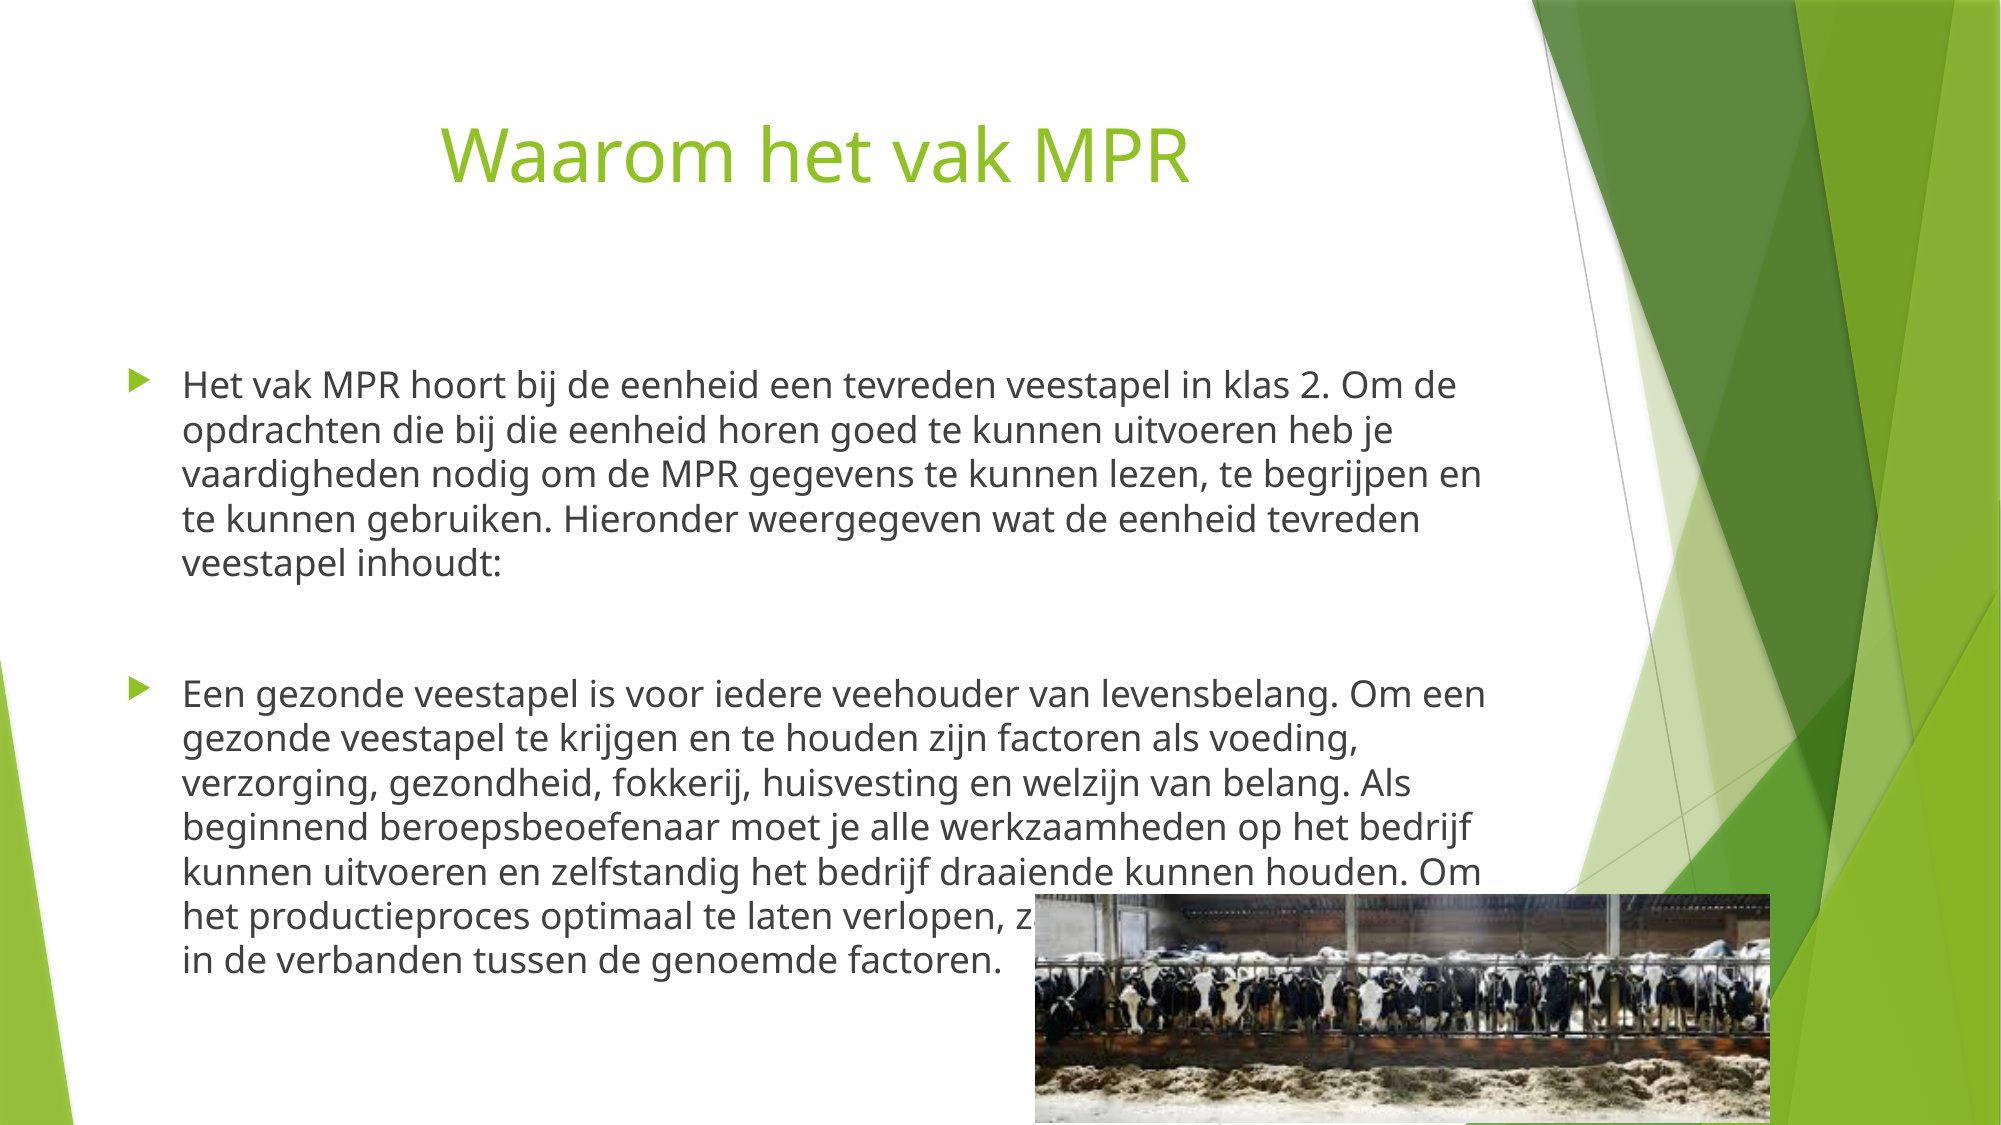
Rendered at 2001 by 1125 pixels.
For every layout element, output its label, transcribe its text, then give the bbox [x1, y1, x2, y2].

title Waarom het vak MPR [111, 99, 1522, 317]
picture [1035, 894, 1771, 1124]
list Het vak MPR hoort bij de eenheid een tevreden veestapel in klas 2. Om de opdrachten die bij die eenheid horen goed te kunnen uitvoeren heb je vaardigheden nodig om de MPR gegevens te kunnen lezen, te begrijpen en te kunnen gebruiken. Hieronder weergegeven wat de eenheid tevreden veestapel inhoudt: Een gezonde veestapel is voor iedere veehouder van levensbelang. Om een gezonde veestapel te krijgen en te houden zijn factoren als voeding, verzorging, gezondheid, fokkerij, huisvesting en welzijn van belang. Als beginnend beroepsbeoefenaar moet je alle werkzaamheden op het bedrijf kunnen uitvoeren en zelfstandig het bedrijf draaiende kunnen houden. Om het productieproces optimaal te laten verlopen, zal je inzicht moeten krijgen in de verbanden tussen de genoemde factoren. [111, 354, 1522, 992]
